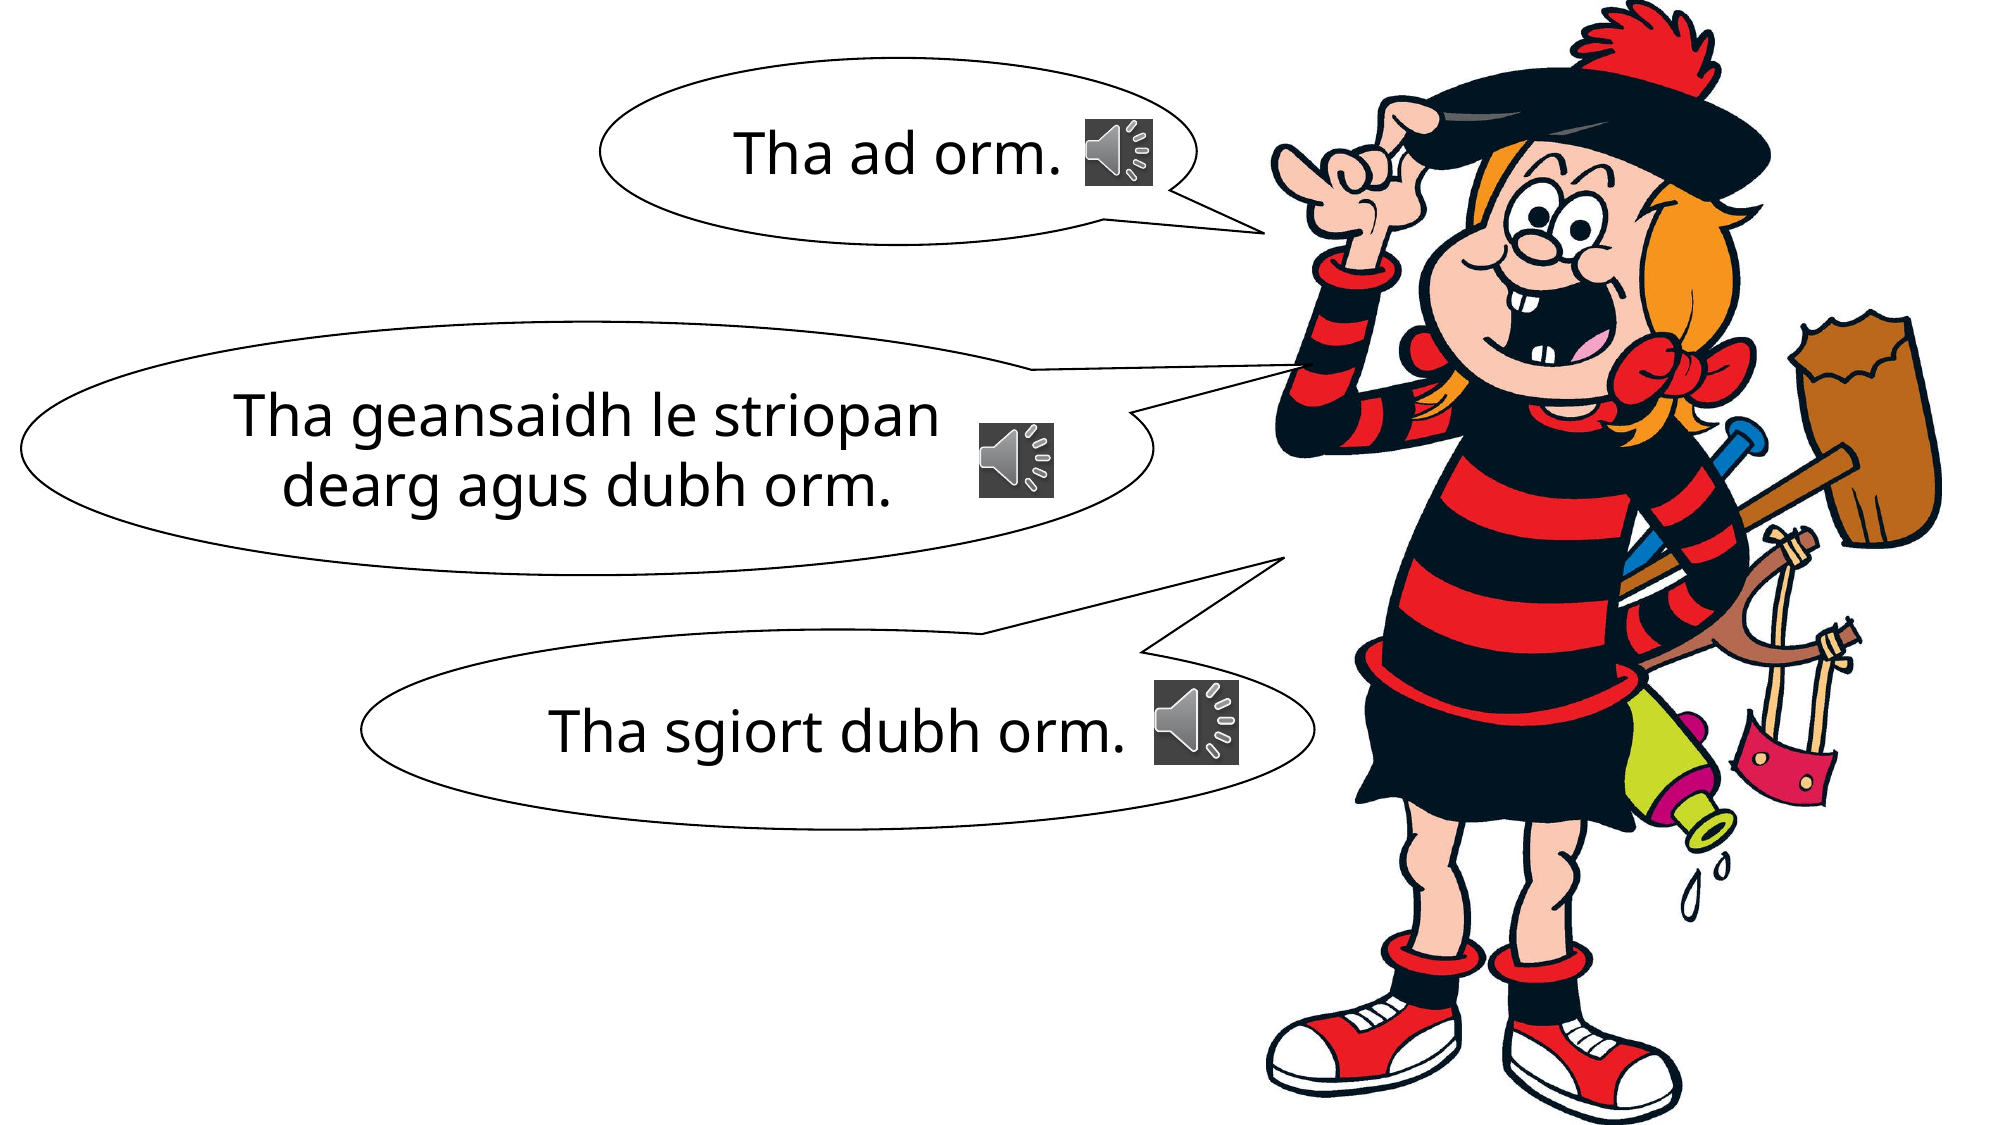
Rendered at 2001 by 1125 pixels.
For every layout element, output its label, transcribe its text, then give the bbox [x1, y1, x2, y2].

picture [978, 421, 1056, 499]
text_box Tha ad orm. [598, 56, 1265, 247]
text_box Tha sgiort dubh orm. [360, 561, 1266, 831]
text_box Tha geansaidh le striopan dearg agus dubh orm. [20, 320, 1266, 577]
picture [1153, 679, 1241, 767]
picture [1084, 118, 1154, 188]
picture [1266, 0, 1942, 1125]
